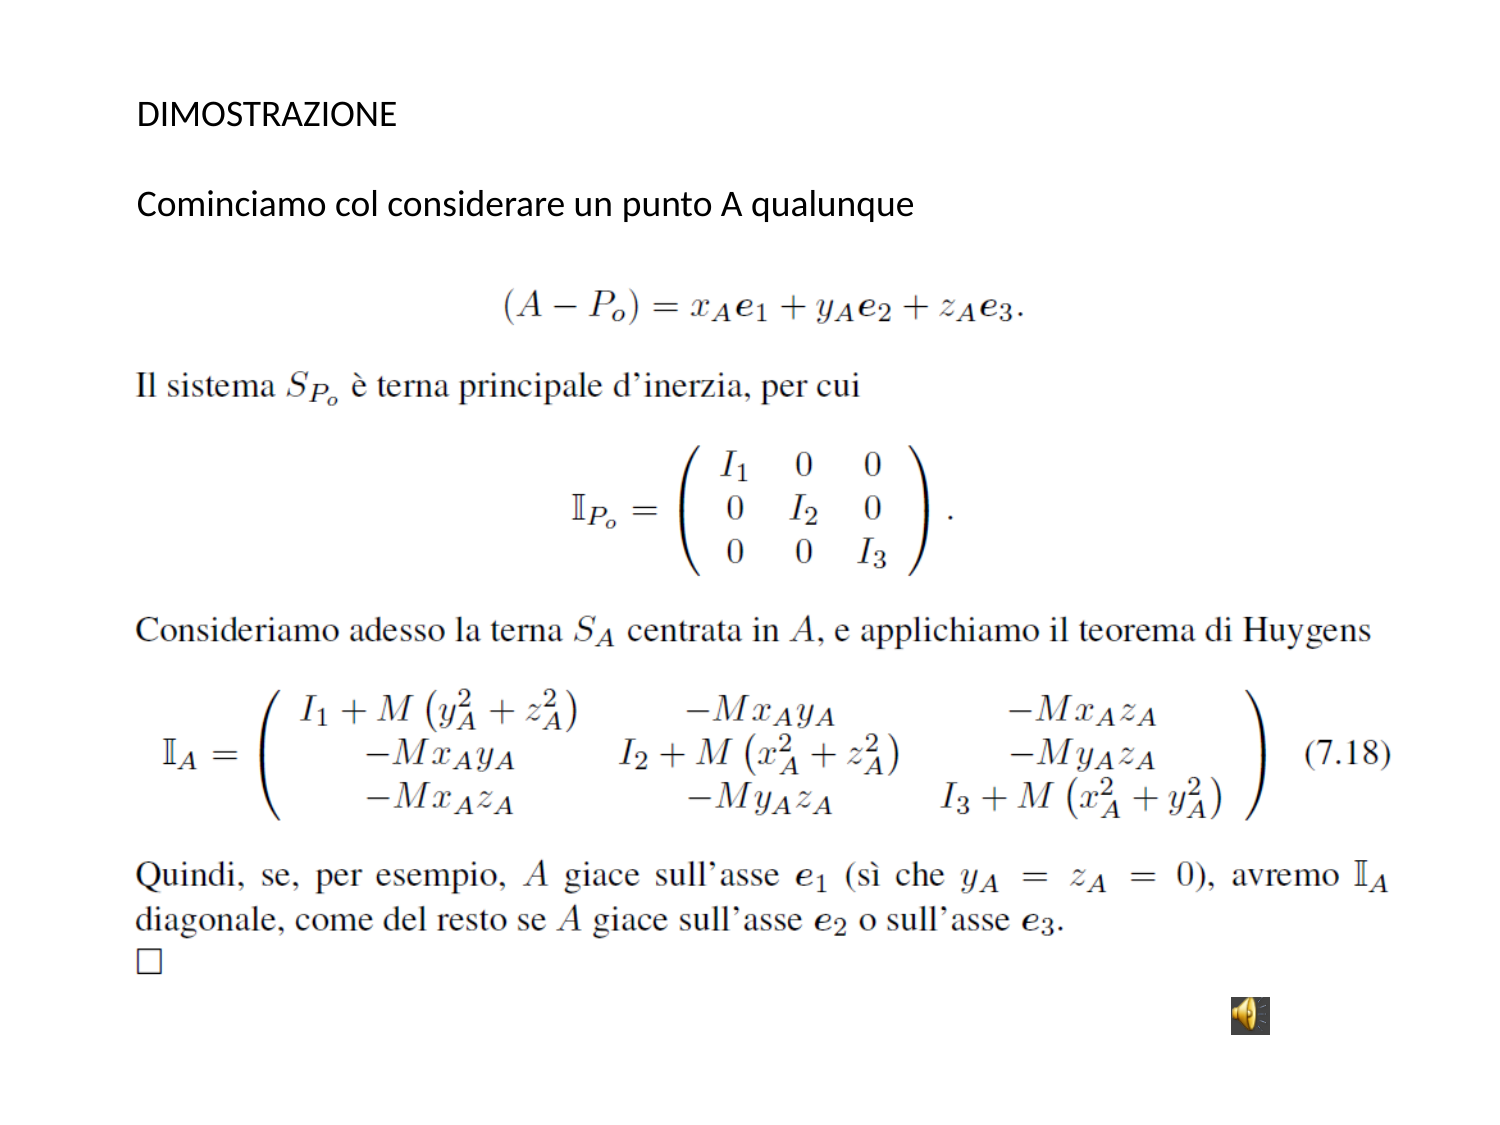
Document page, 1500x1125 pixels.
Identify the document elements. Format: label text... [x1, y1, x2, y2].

picture [116, 264, 1471, 1037]
text_box DIMOSTRAZIONE Cominciamo col considerare un punto A qualunque [122, 81, 931, 232]
